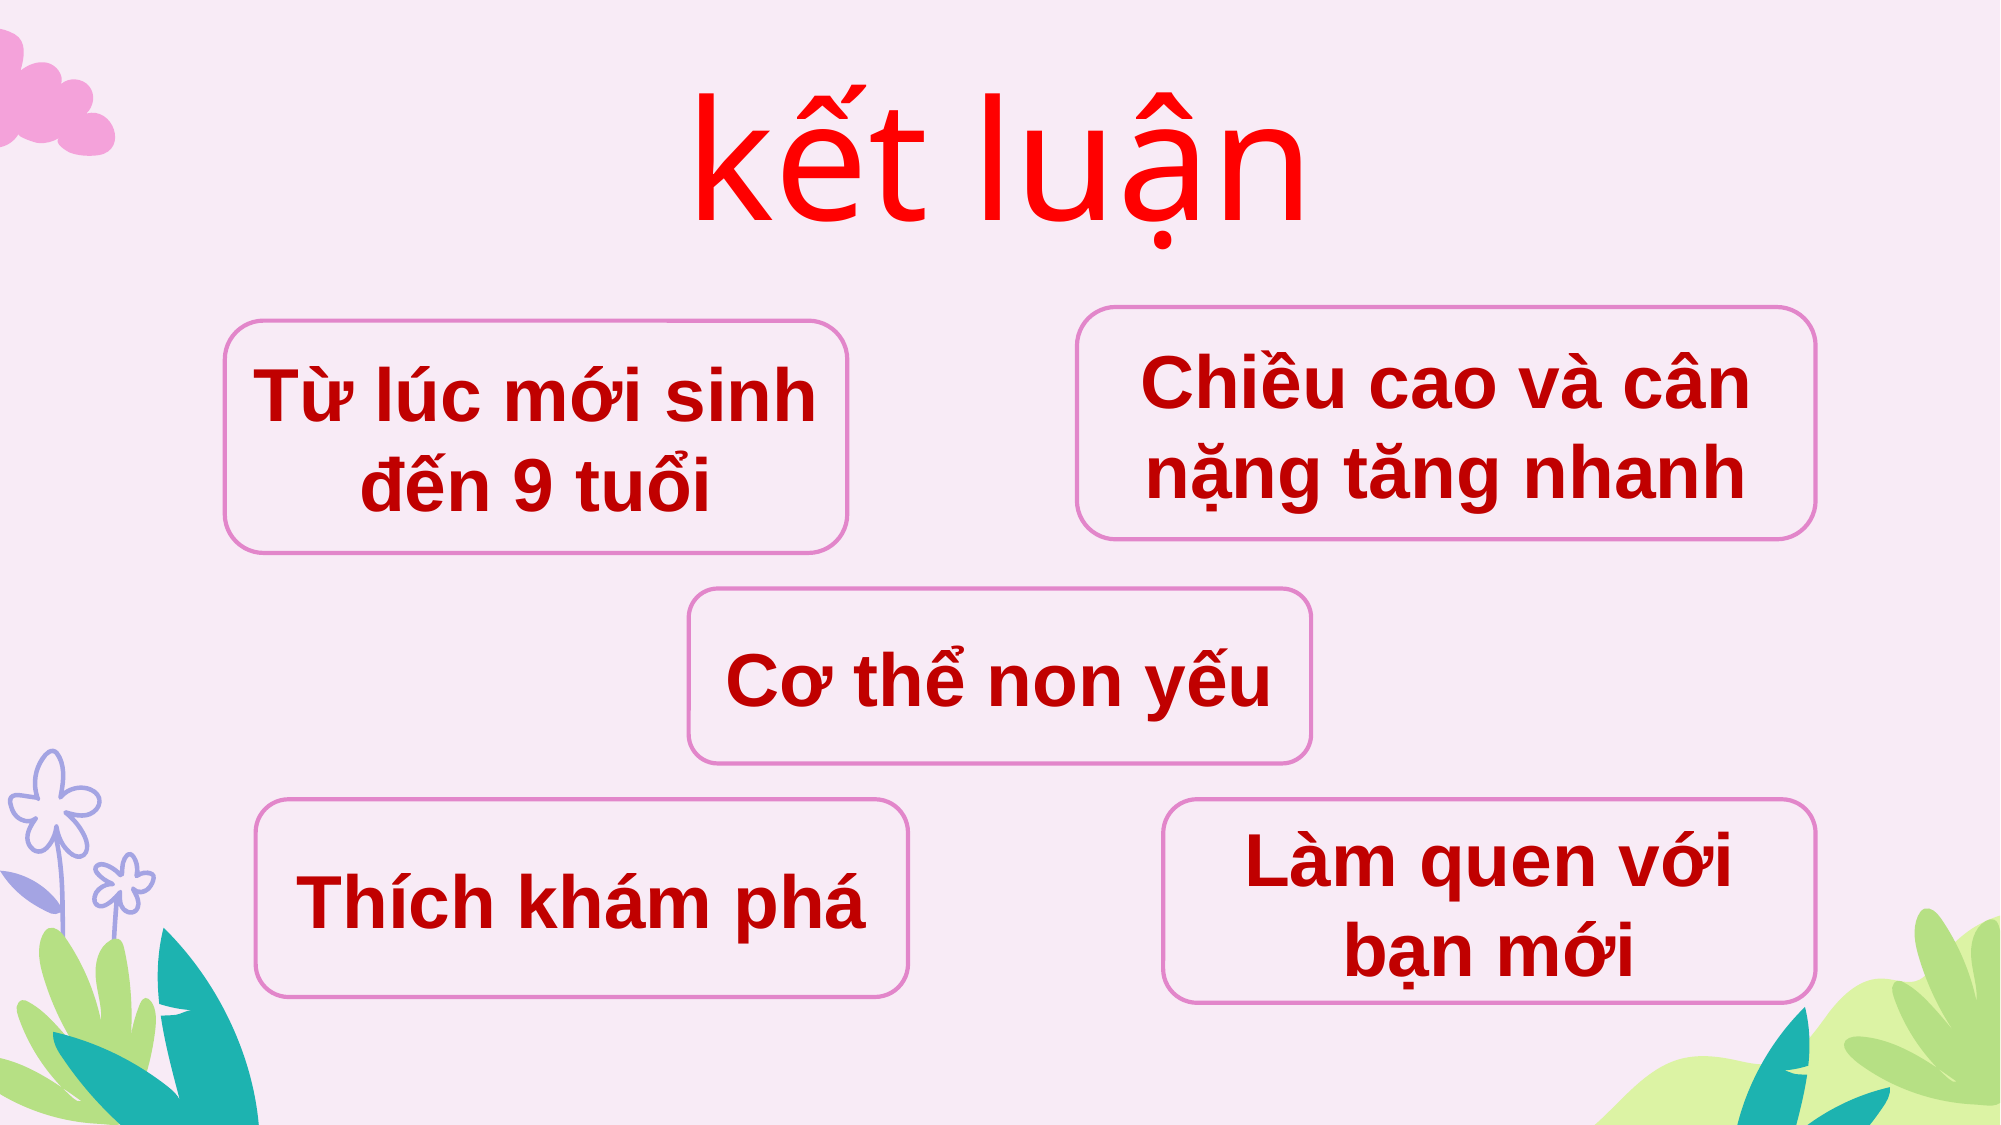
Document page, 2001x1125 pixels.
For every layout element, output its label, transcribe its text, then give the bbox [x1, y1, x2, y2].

text_box Từ lúc mới sinh đến 9 tuổi [222, 318, 850, 556]
text_box Chiều cao và cân nặng tăng nhanh [1074, 304, 1818, 542]
text_box Cơ thể non yếu [686, 586, 1314, 766]
text_box Thích khám phá [253, 797, 911, 1000]
title kết luận [618, 39, 1382, 270]
text_box Làm quen với bạn mới [1161, 797, 1818, 1005]
